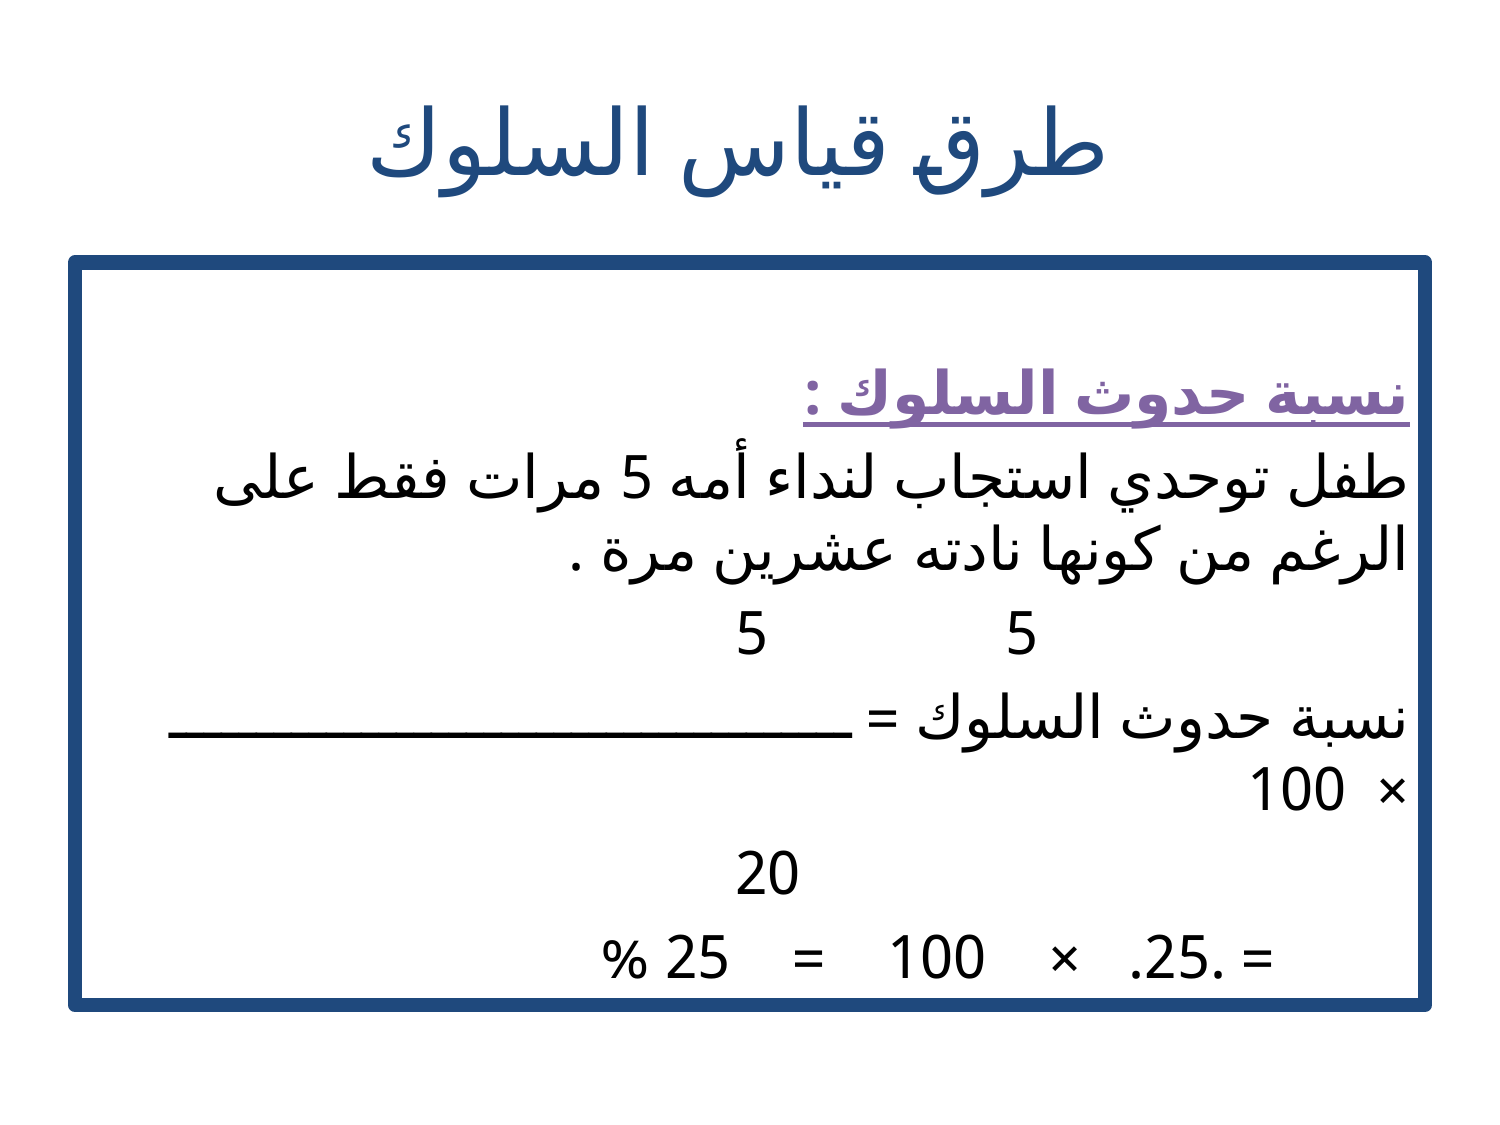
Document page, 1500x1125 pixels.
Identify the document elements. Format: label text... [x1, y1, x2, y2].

title طرق قياس السلوك [75, 45, 1425, 233]
list نسبة حدوث السلوك : طفل توحدي استجاب لنداء أمه 5 مرات فقط على الرغم من كونها نادته عشرين مرة . 5 5 نسبة حدوث السلوك = ـــــــــــــــــــــــــــــــــــــــ × 100 20 = .25. × 100 = 25 % [75, 262, 1425, 1005]
